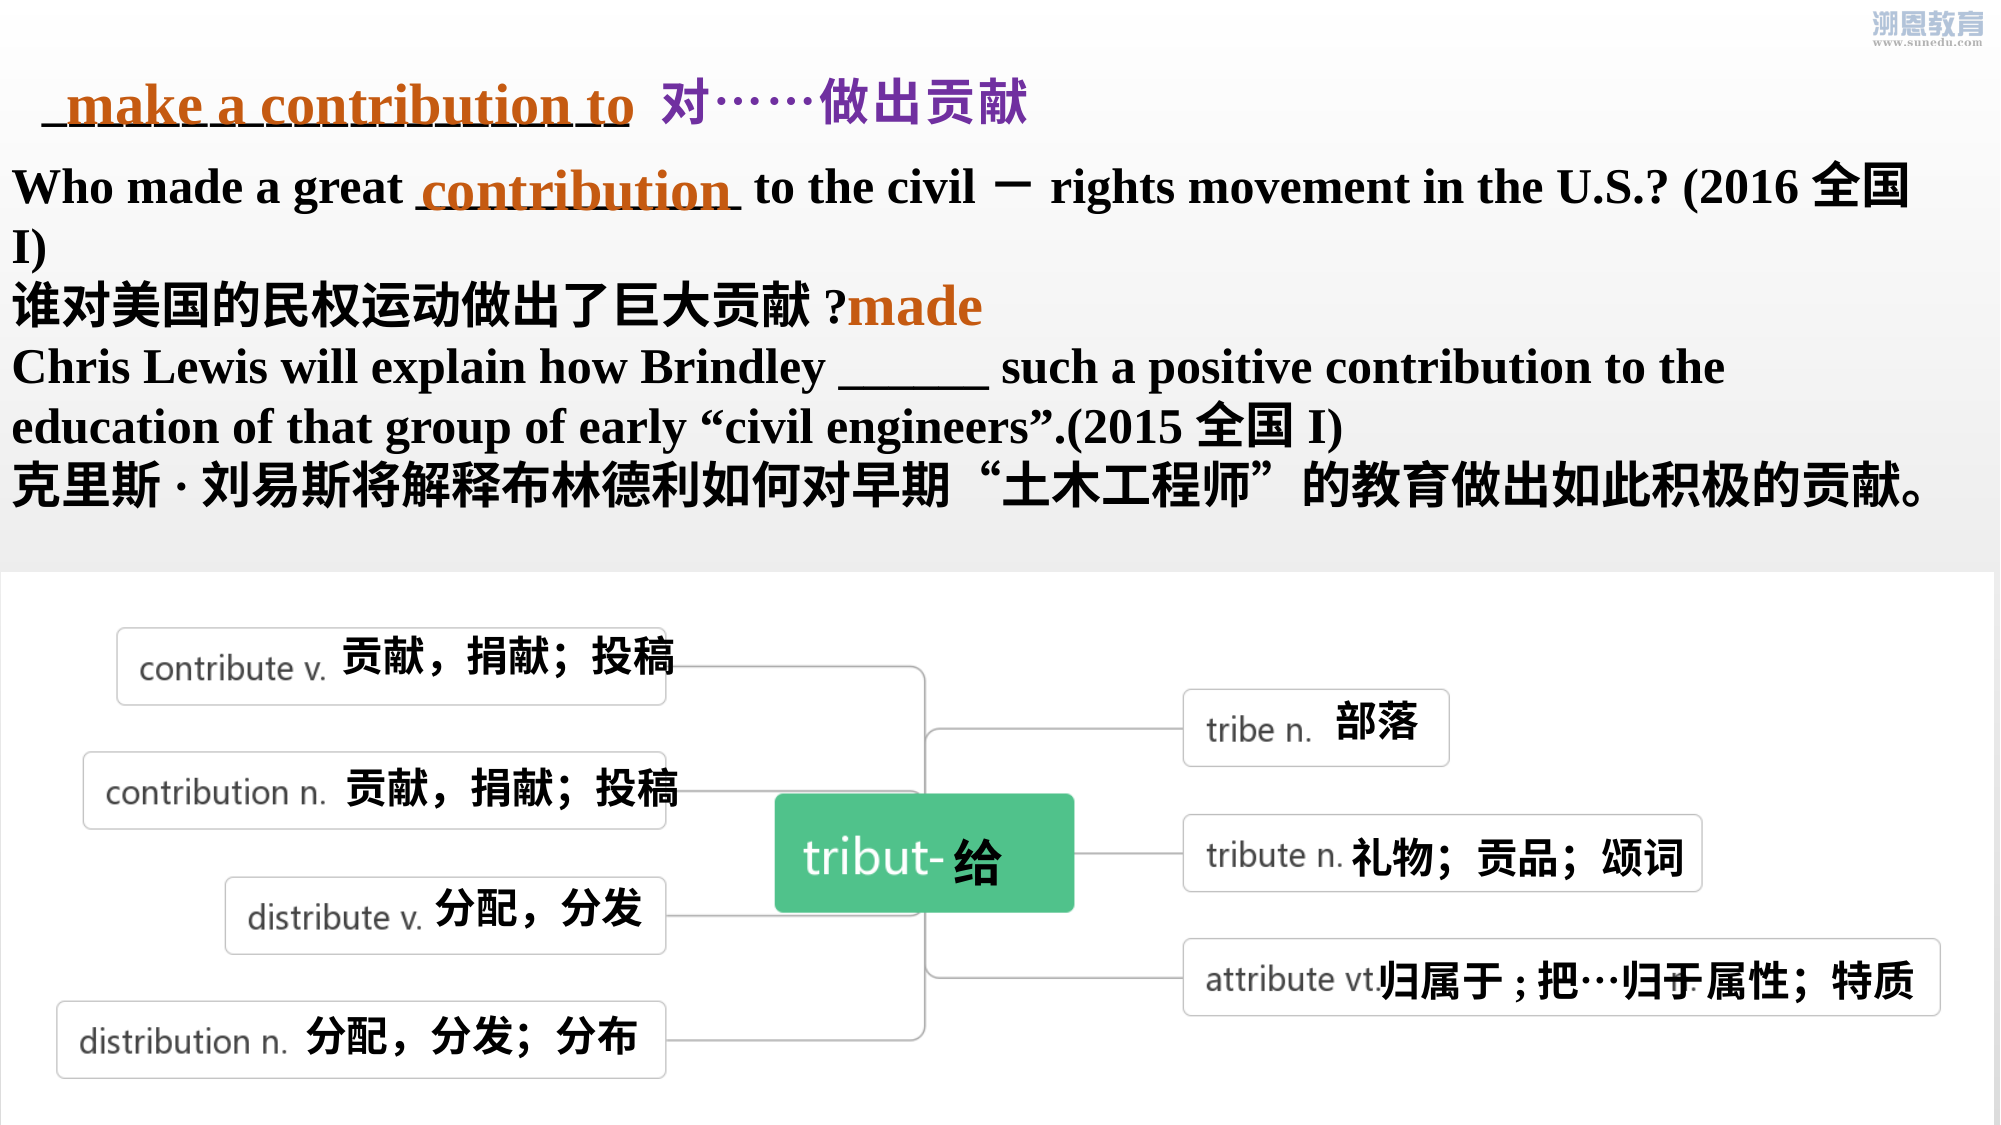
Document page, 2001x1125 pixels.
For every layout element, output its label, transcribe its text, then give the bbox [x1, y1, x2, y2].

text_box made [831, 260, 1059, 328]
text_box _____________________ 对……做出贡献 [27, 59, 1082, 138]
picture [1872, 10, 1983, 46]
text_box Who made a great _____________ to the civil－rights movement in the U.S.? (2016全国I) 谁对美国的民权运动做出了巨大贡献? Chris Lewis will explain how Brindley ______ such a positive contribution to the education of that group of early “civil engineers”.(2015全国I) 克里斯·刘易斯将解释布林德利如何对早期“土木工程师”的教育做出如此积极的贡献。 [0, 145, 1962, 521]
text_box make a contribution to [50, 59, 816, 135]
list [0, 572, 1994, 1125]
text_box contribution [404, 145, 816, 213]
